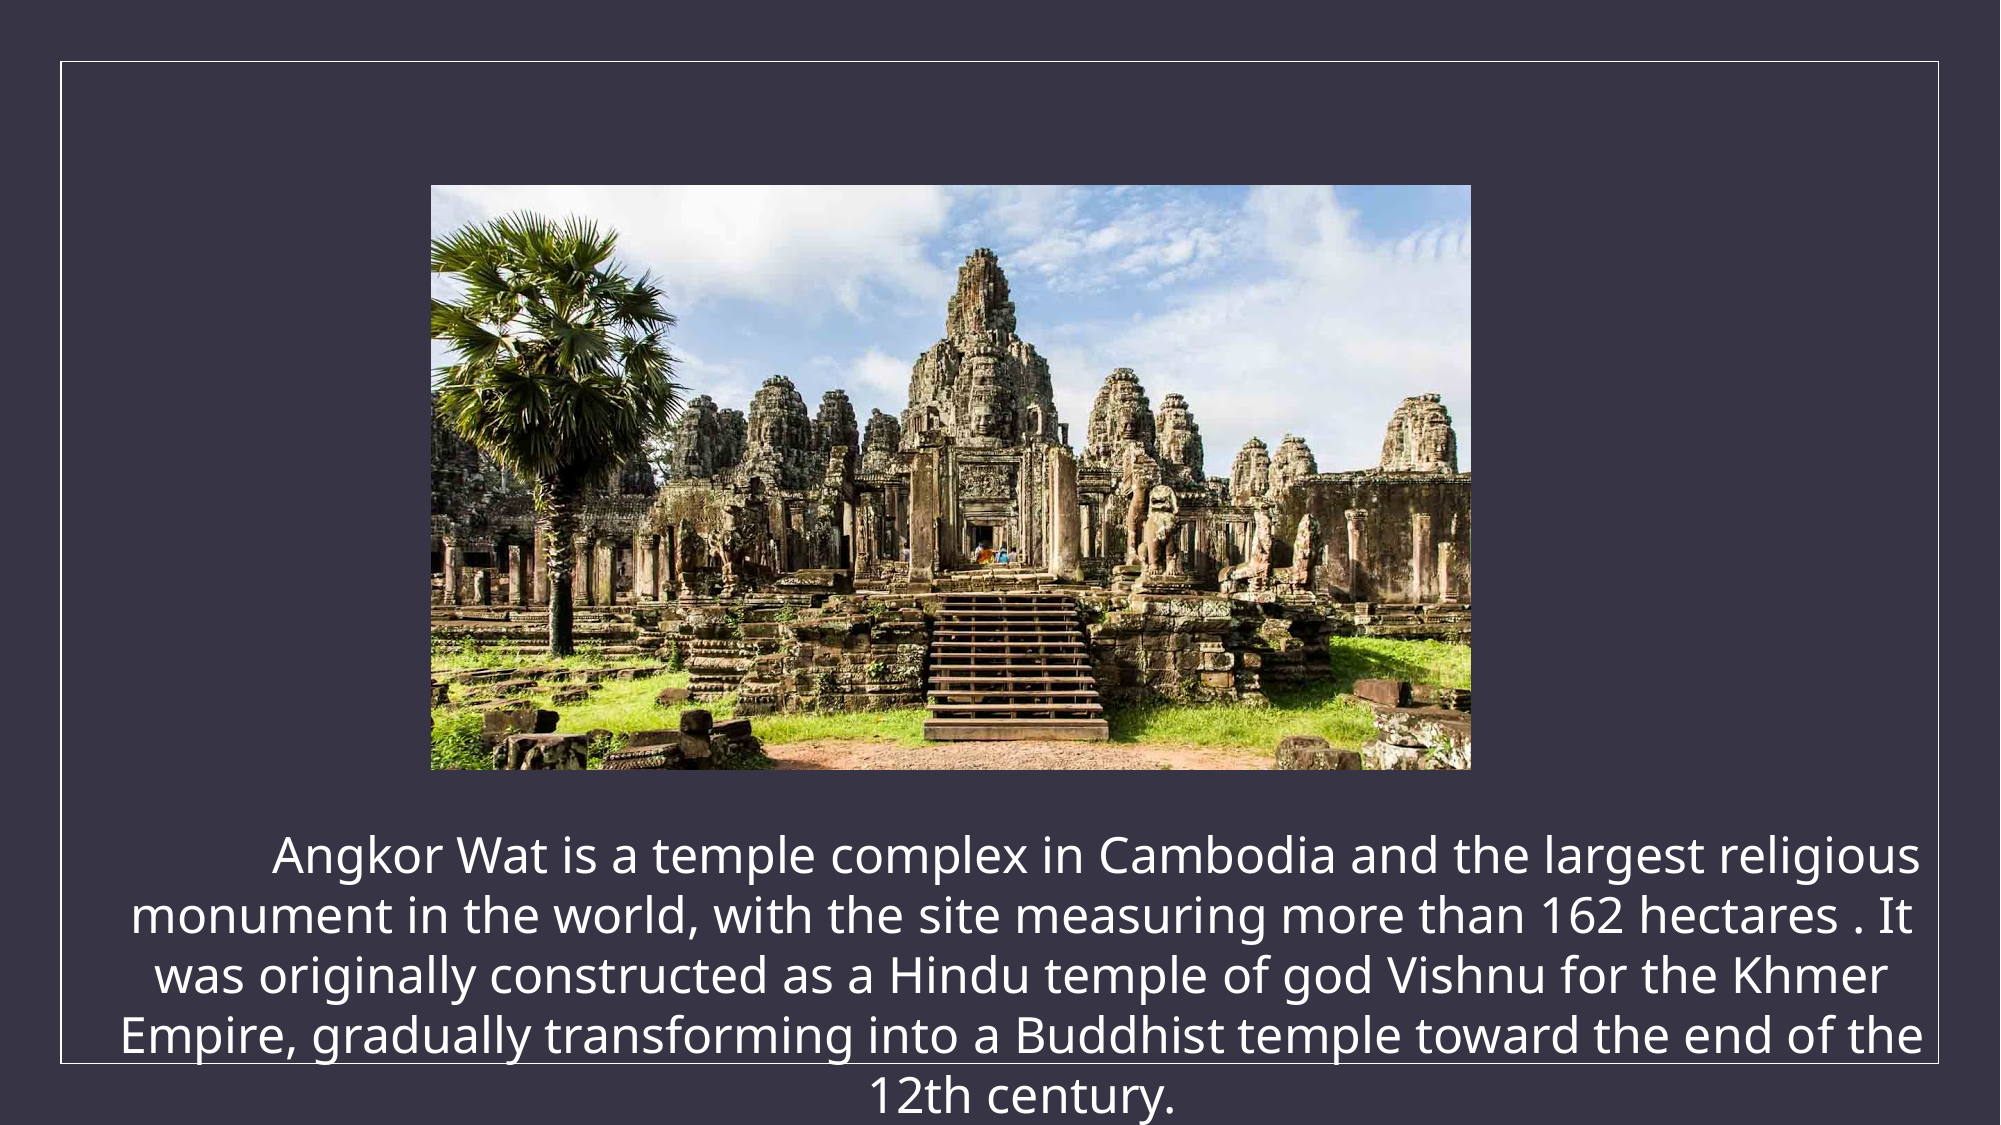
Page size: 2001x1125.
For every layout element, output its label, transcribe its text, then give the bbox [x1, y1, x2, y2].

text_box Angkor Wat is a temple complex in Cambodia and the largest religious monument in the world, with the site measuring more than 162 hectares . It was originally constructed as a Hindu temple of god Vishnu for the Khmer Empire, gradually transforming into a Buddhist temple toward the end of the 12th century. [84, 815, 1961, 1125]
picture [431, 185, 1471, 770]
